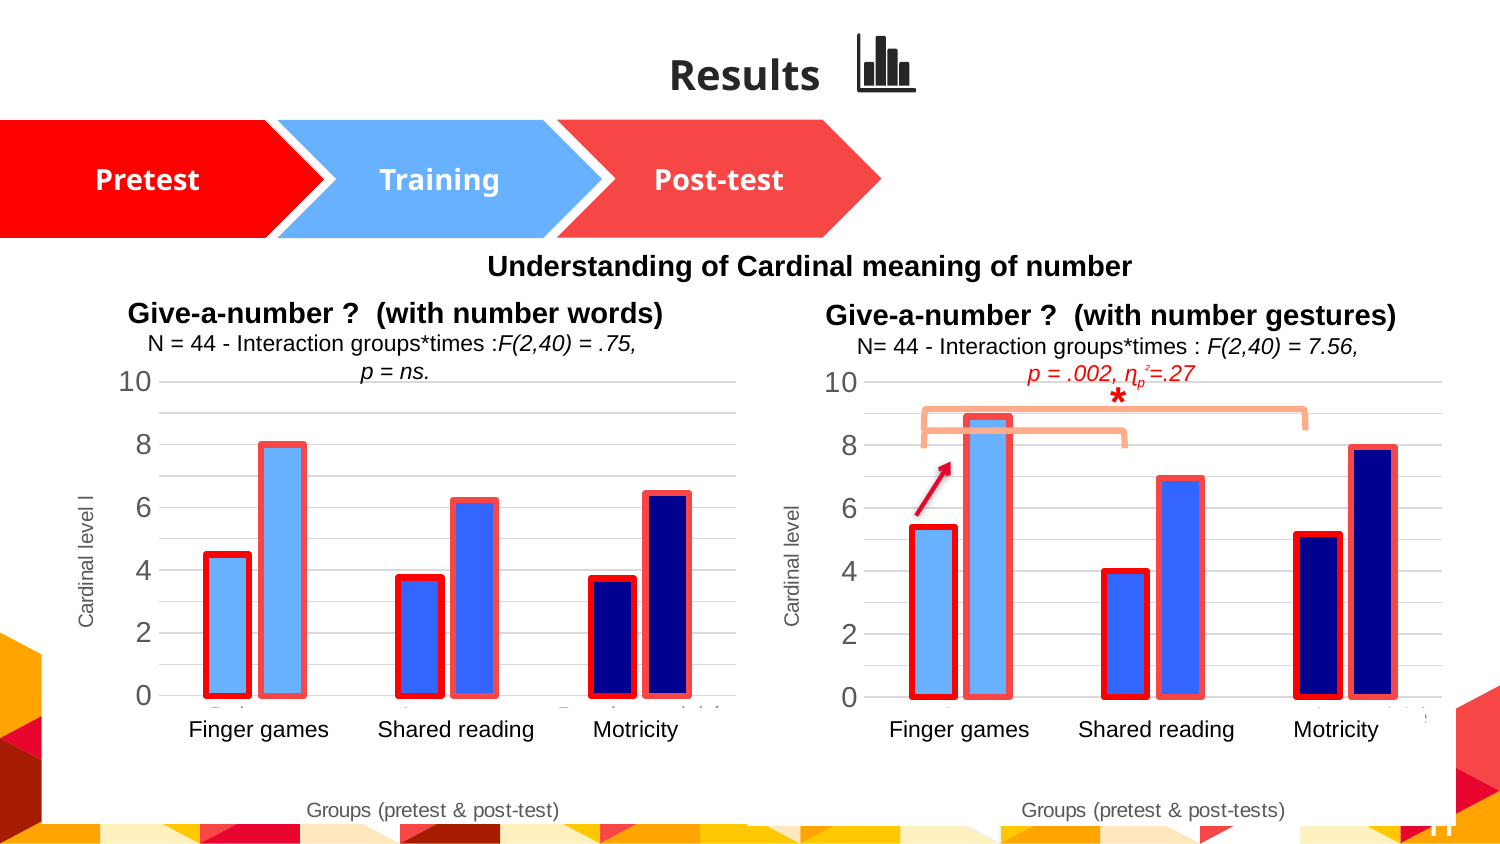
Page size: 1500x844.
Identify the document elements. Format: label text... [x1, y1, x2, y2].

slide_number 11 [1380, 795, 1471, 844]
title Results [0, 0, 1500, 115]
chart [41, 355, 1457, 829]
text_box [915, 461, 951, 516]
text_box Give-a-number ? (with number words) N = 44 - Interaction groups*times :F(2,40) = .75, p = ns. [41, 251, 745, 355]
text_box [856, 33, 917, 93]
text_box Post-test [556, 119, 882, 238]
text_box Give-a-number ? (with number gestures) N= 44 - Interaction groups*times : F(2,40) = 7.56, p = .002, ɳp²=.27 [745, 253, 1477, 425]
text_box Training [277, 119, 603, 239]
text_box Understanding of Cardinal meaning of number [461, 240, 1176, 290]
text_box Pretest [0, 119, 325, 239]
